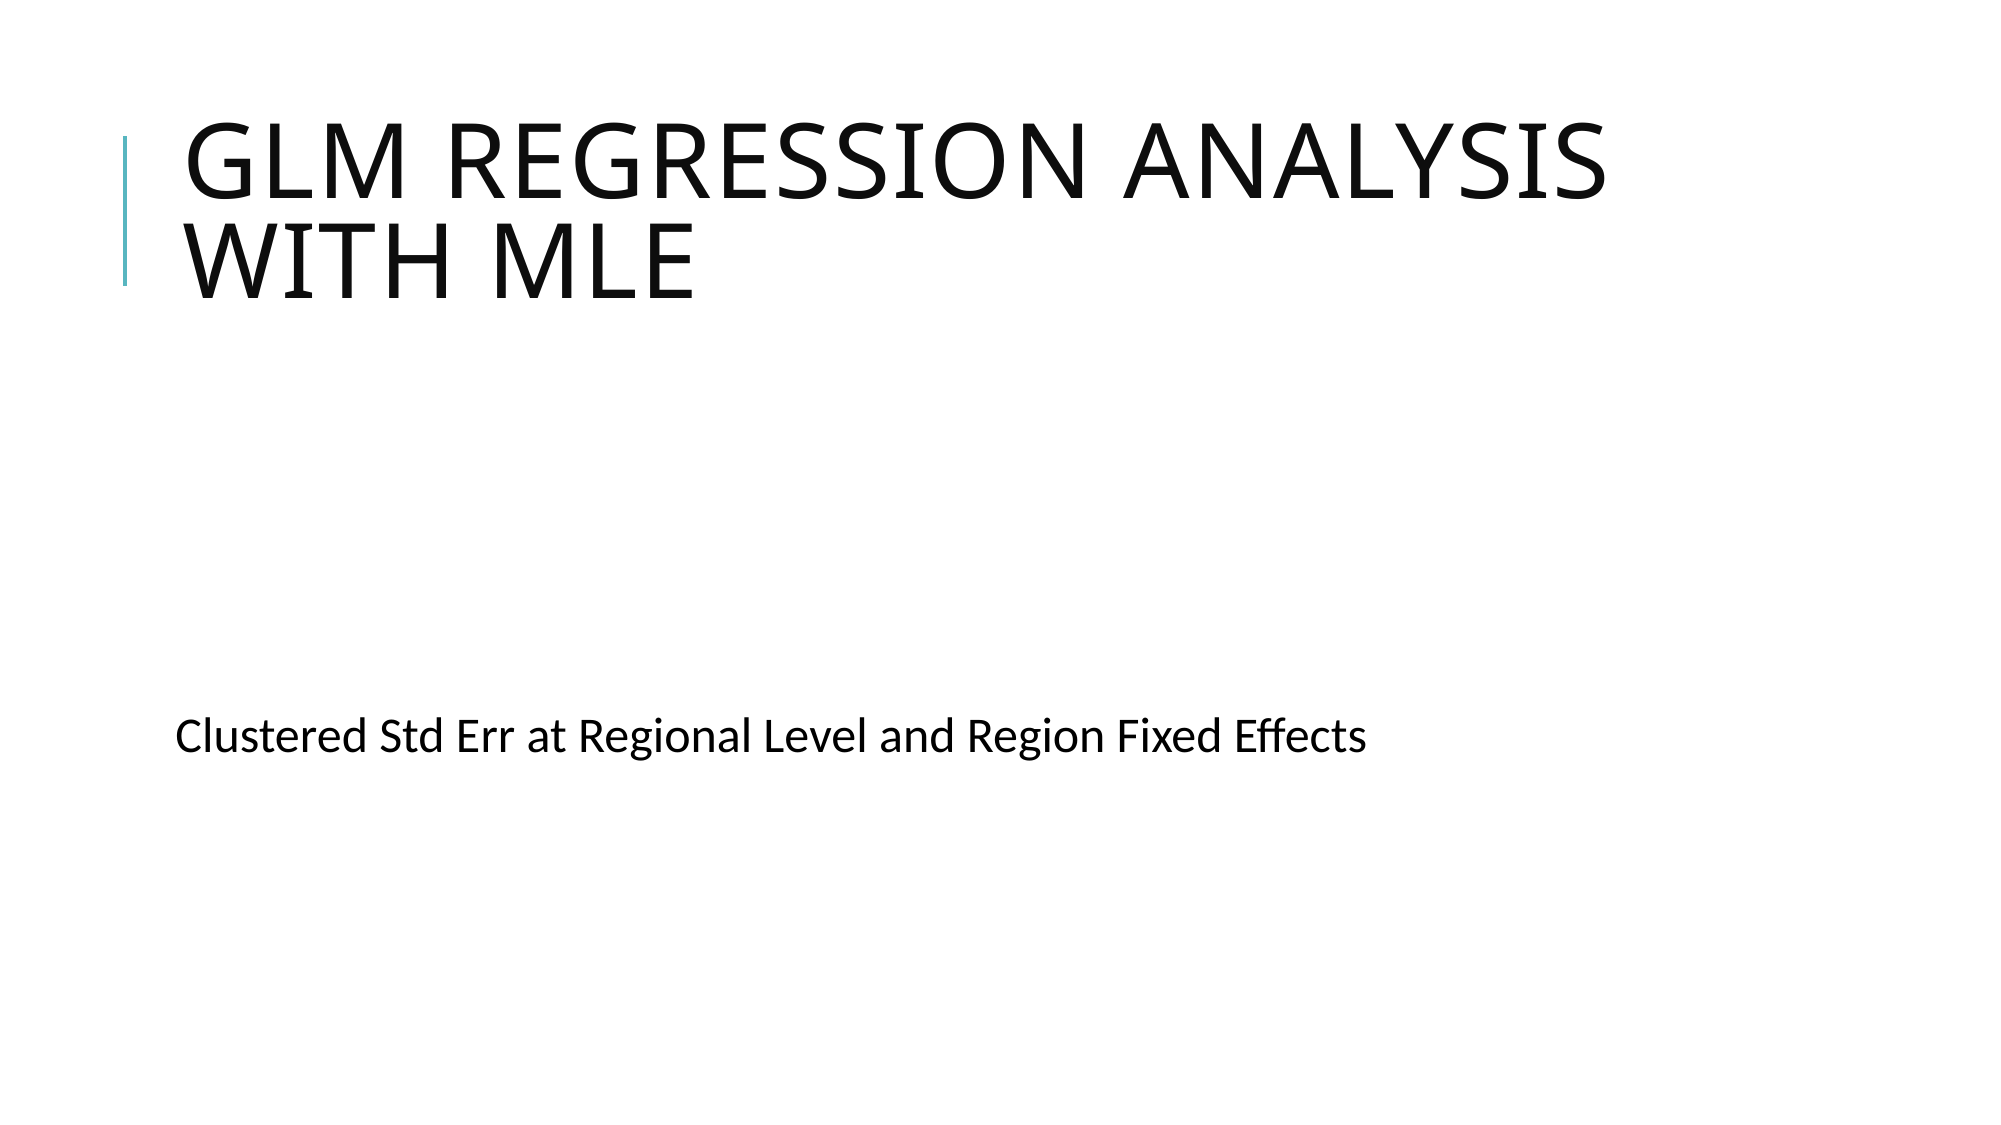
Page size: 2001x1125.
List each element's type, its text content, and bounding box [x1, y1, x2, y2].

title GLM Regression Analysis with MLE [168, 96, 1763, 342]
